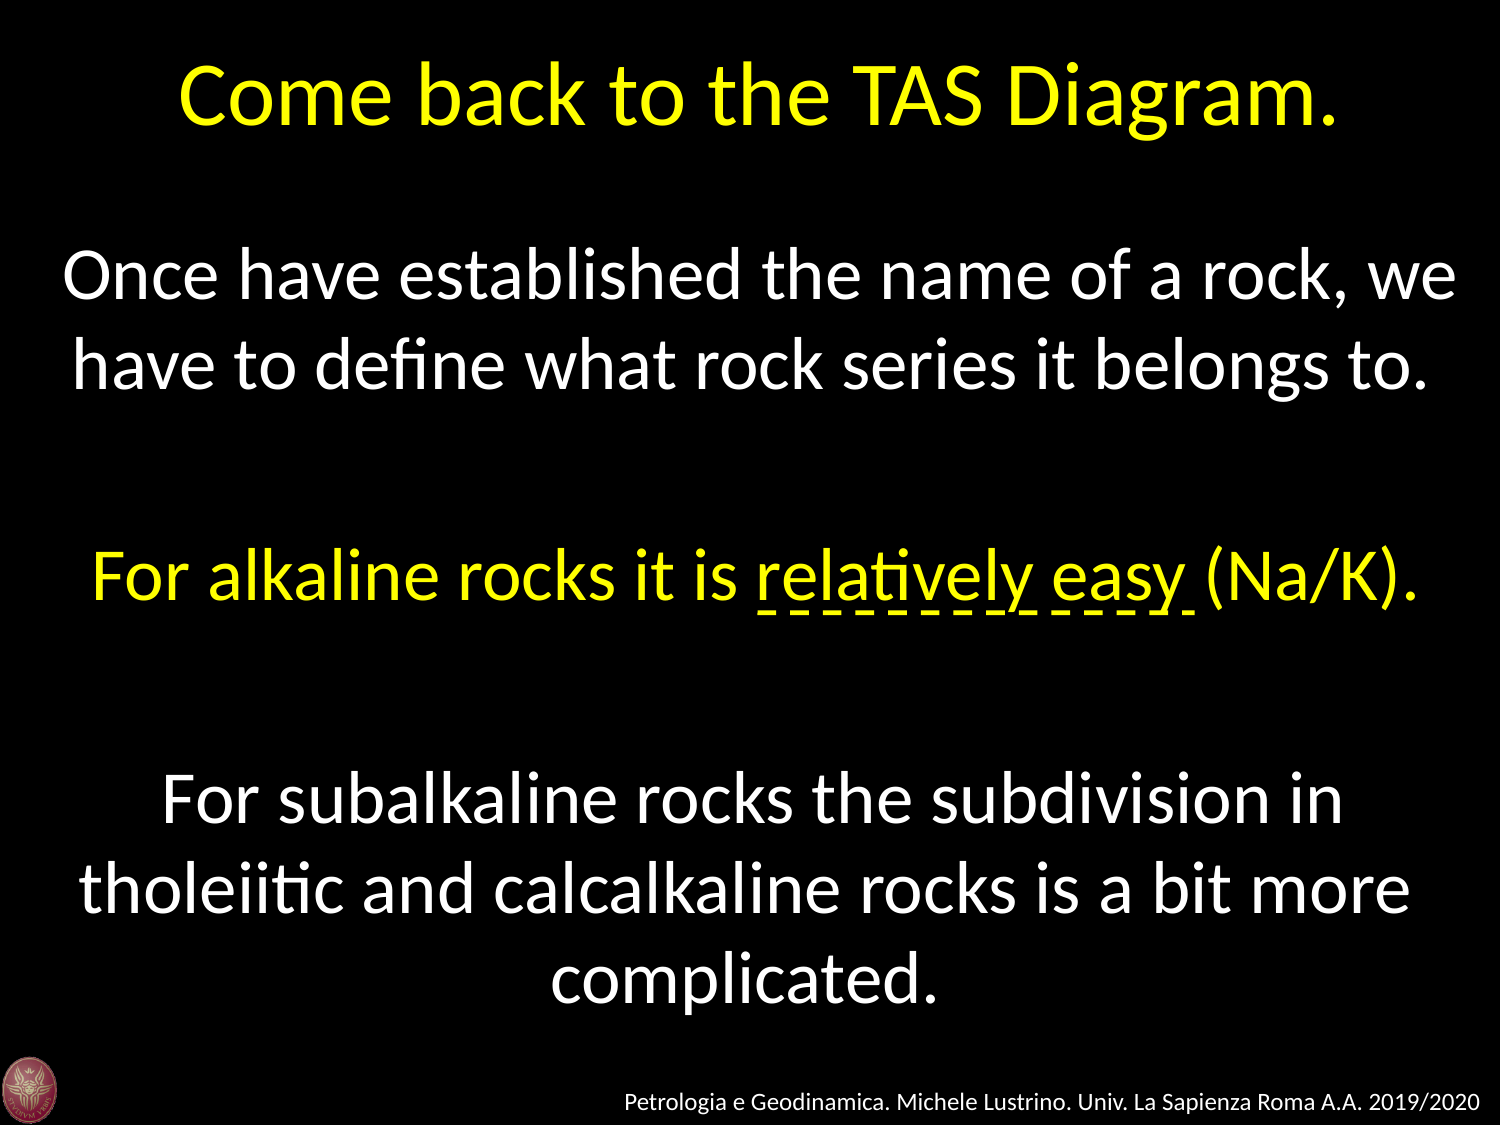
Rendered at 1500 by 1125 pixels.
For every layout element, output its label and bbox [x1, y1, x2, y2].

text_box [0, 517, 1498, 718]
text_box [2, 217, 1500, 504]
text_box [0, 26, 1500, 148]
text_box [0, 741, 1496, 1038]
picture [0, 1055, 60, 1125]
